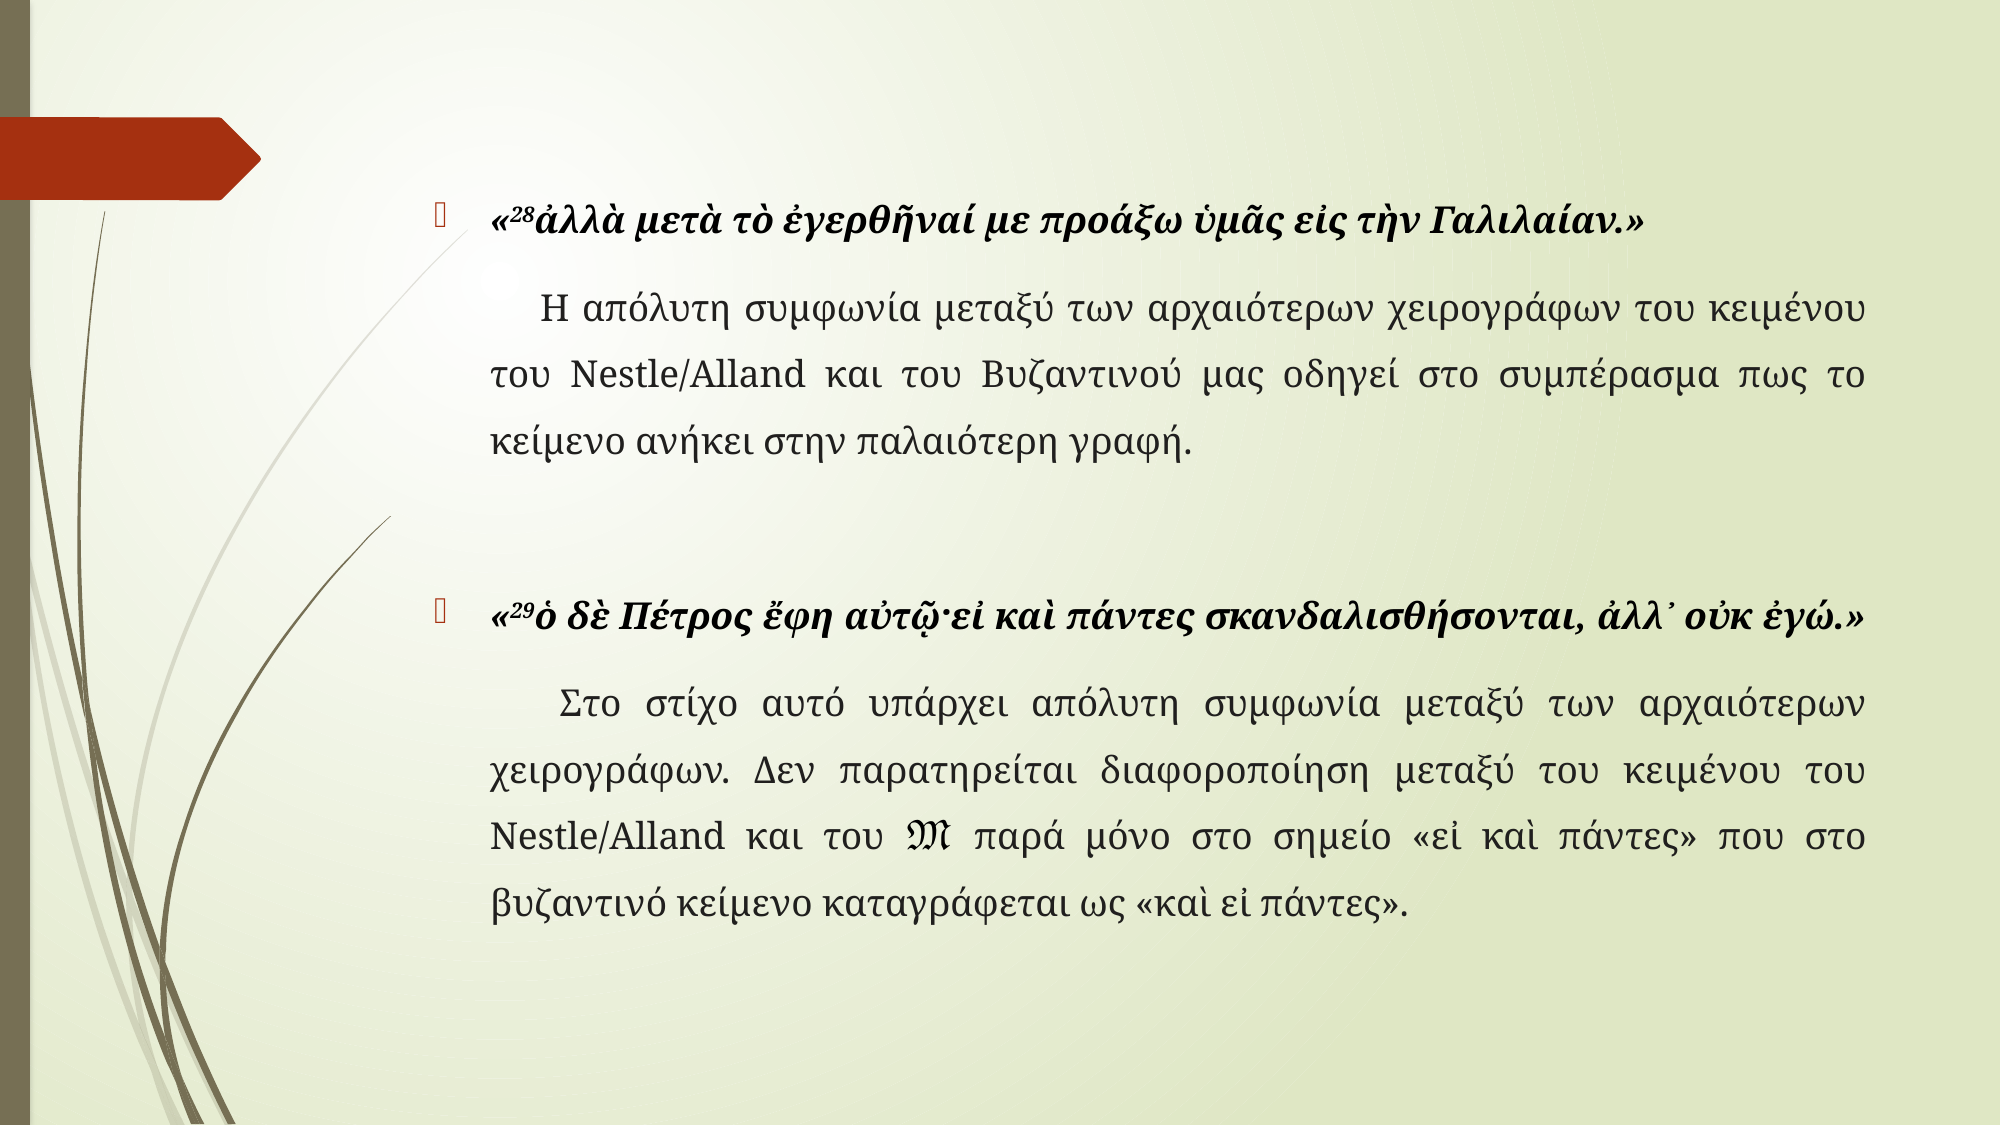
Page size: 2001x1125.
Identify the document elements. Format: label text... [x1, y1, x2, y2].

list «28ἀλλὰ μετὰ τὸ ἐγερθῆναί με προάξω ὑμᾶς εἰς τὴν Γαλιλαίαν.» Η απόλυτη συμφωνία μεταξύ των αρχαιότερων χειρογράφων του κειμένου του Nestle/Alland και του Βυζαντινού μας οδηγεί στο συμπέρασμα πως το κείμενο ανήκει στην παλαιότερη γραφή. «29ὁ δὲ Πέτρος ἔφη αὐτῷ·εἰ καὶ πάντες σκανδαλισθήσονται, ἀλλ᾿ οὐκ ἐγώ.» Στο στίχο αυτό υπάρχει απόλυτη συμφωνία μεταξύ των αρχαιότερων χειρογράφων. Δεν παρατηρείται διαφοροποίηση μεταξύ του κειμένου του Nestle/Alland και του 𝔐 παρά μόνο στο σημείο «εἰ καὶ πάντες» που στο βυζαντινό κείμενο καταγράφεται ως «καὶ εἰ πάντες». [419, 167, 1882, 958]
